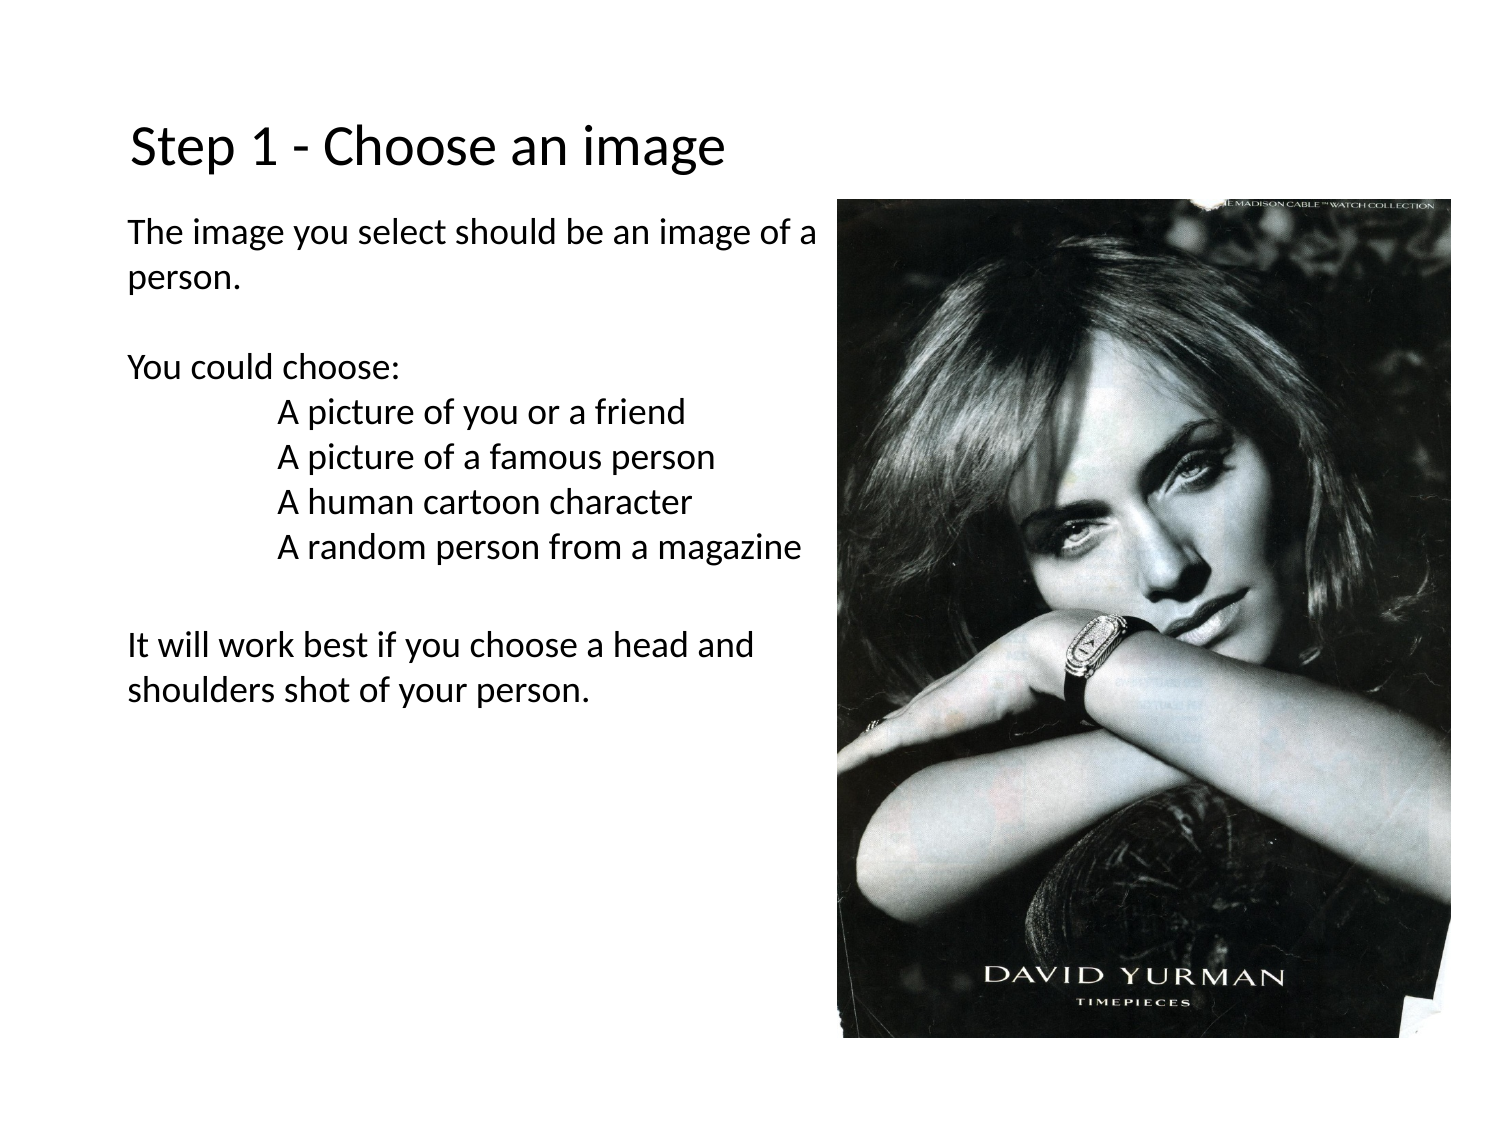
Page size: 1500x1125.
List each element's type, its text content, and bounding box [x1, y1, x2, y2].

picture [837, 199, 1451, 1038]
text_box The image you select should be an image of a person. You could choose: A picture of you or a friend A picture of a famous person A human cartoon character A random person from a magazine [112, 199, 836, 575]
text_box It will work best if you choose a head and shoulders shot of your person. [112, 612, 832, 718]
text_box Step 1 - Choose an image [115, 99, 742, 185]
